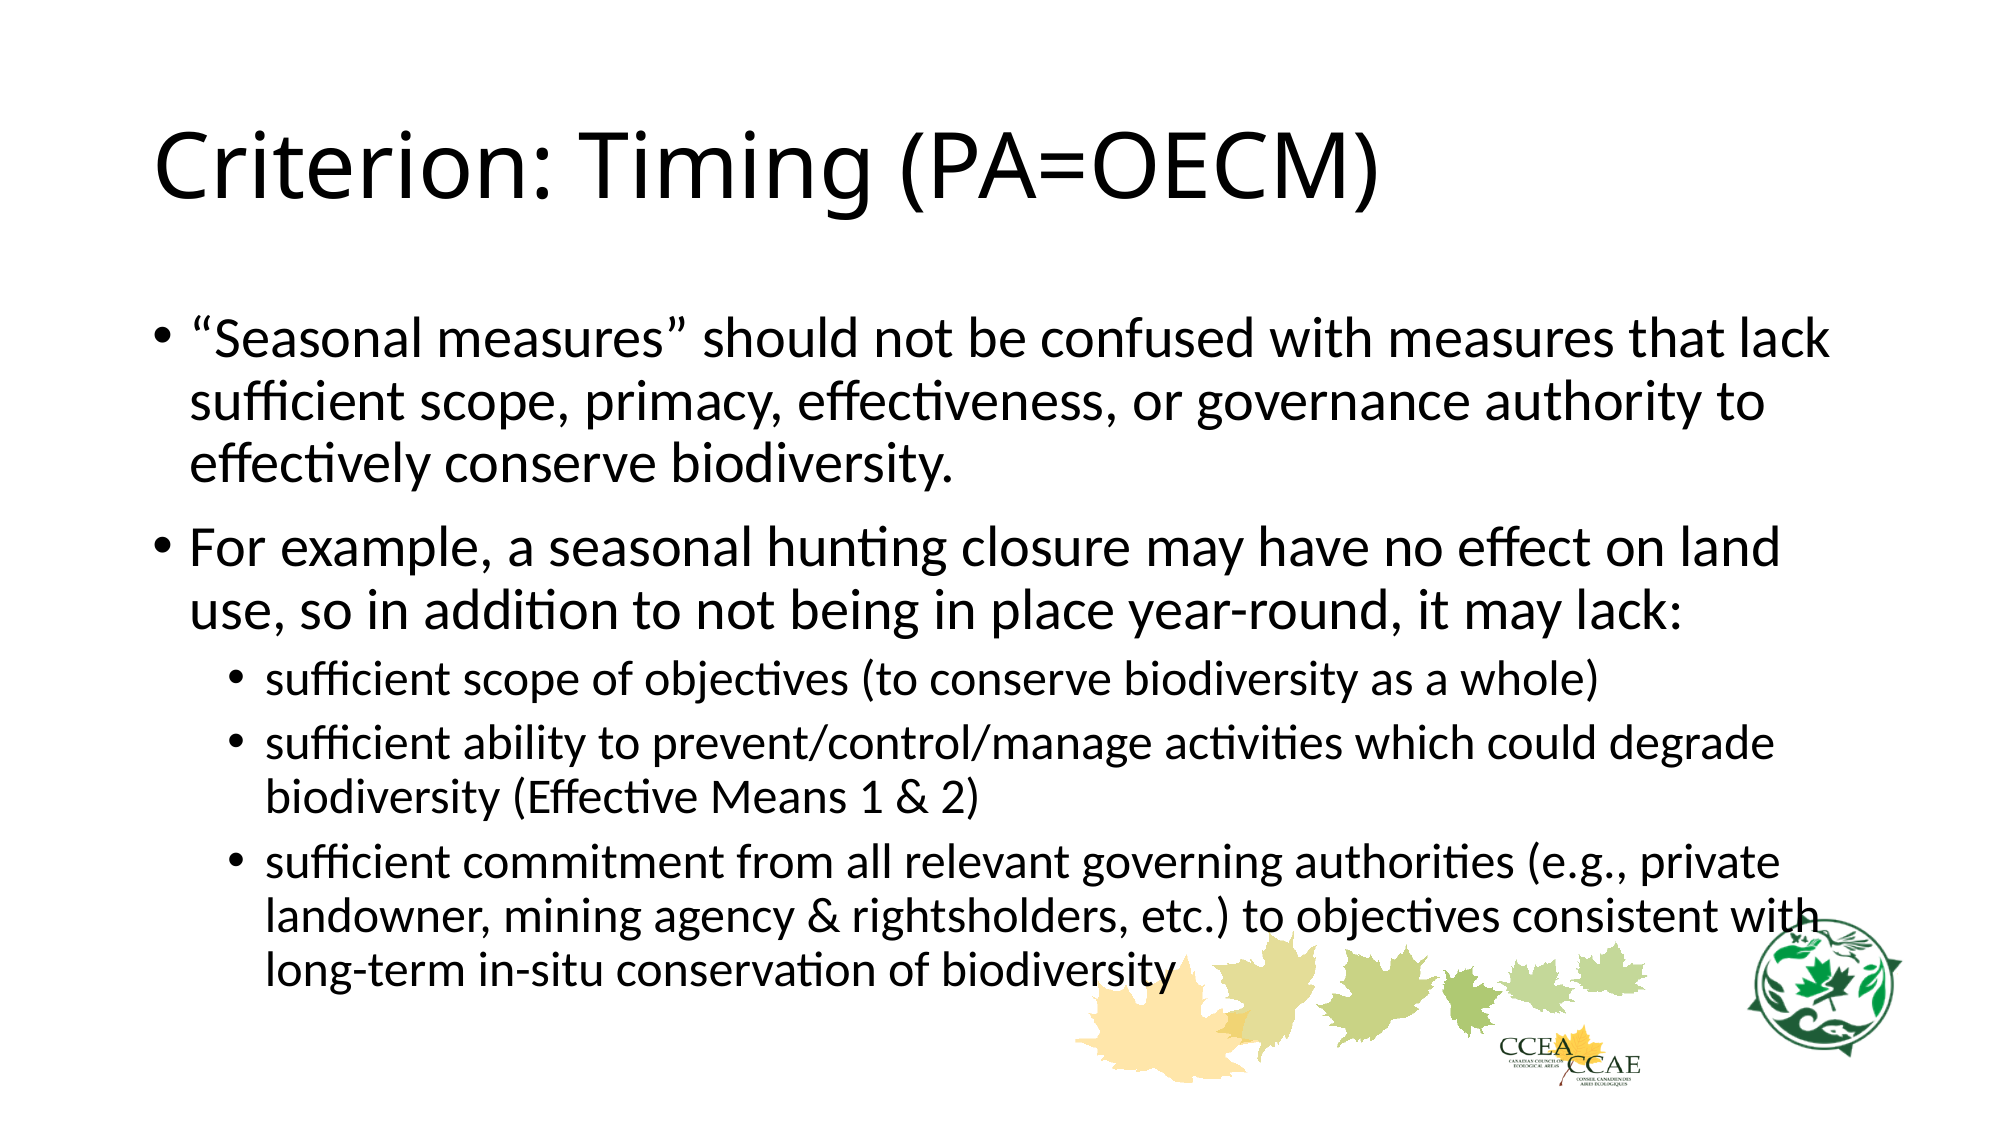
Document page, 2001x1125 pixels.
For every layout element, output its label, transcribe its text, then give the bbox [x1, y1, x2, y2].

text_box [1075, 896, 1910, 1092]
list “Seasonal measures” should not be confused with measures that lack sufficient scope, primacy, effectiveness, or governance authority to effectively conserve biodiversity. For example, a seasonal hunting closure may have no effect on land use, so in addition to not being in place year-round, it may lack: sufficient scope of objectives (to conserve biodiversity as a whole) sufficient ability to prevent/control/manage activities which could degrade biodiversity (Effective Means 1 & 2) sufficient commitment from all relevant governing authorities (e.g., private landowner, mining agency & rightsholders, etc.) to objectives consistent with long-term in-situ conservation of biodiversity [137, 299, 1863, 1014]
title Criterion: Timing (PA=OECM) [137, 59, 1863, 278]
